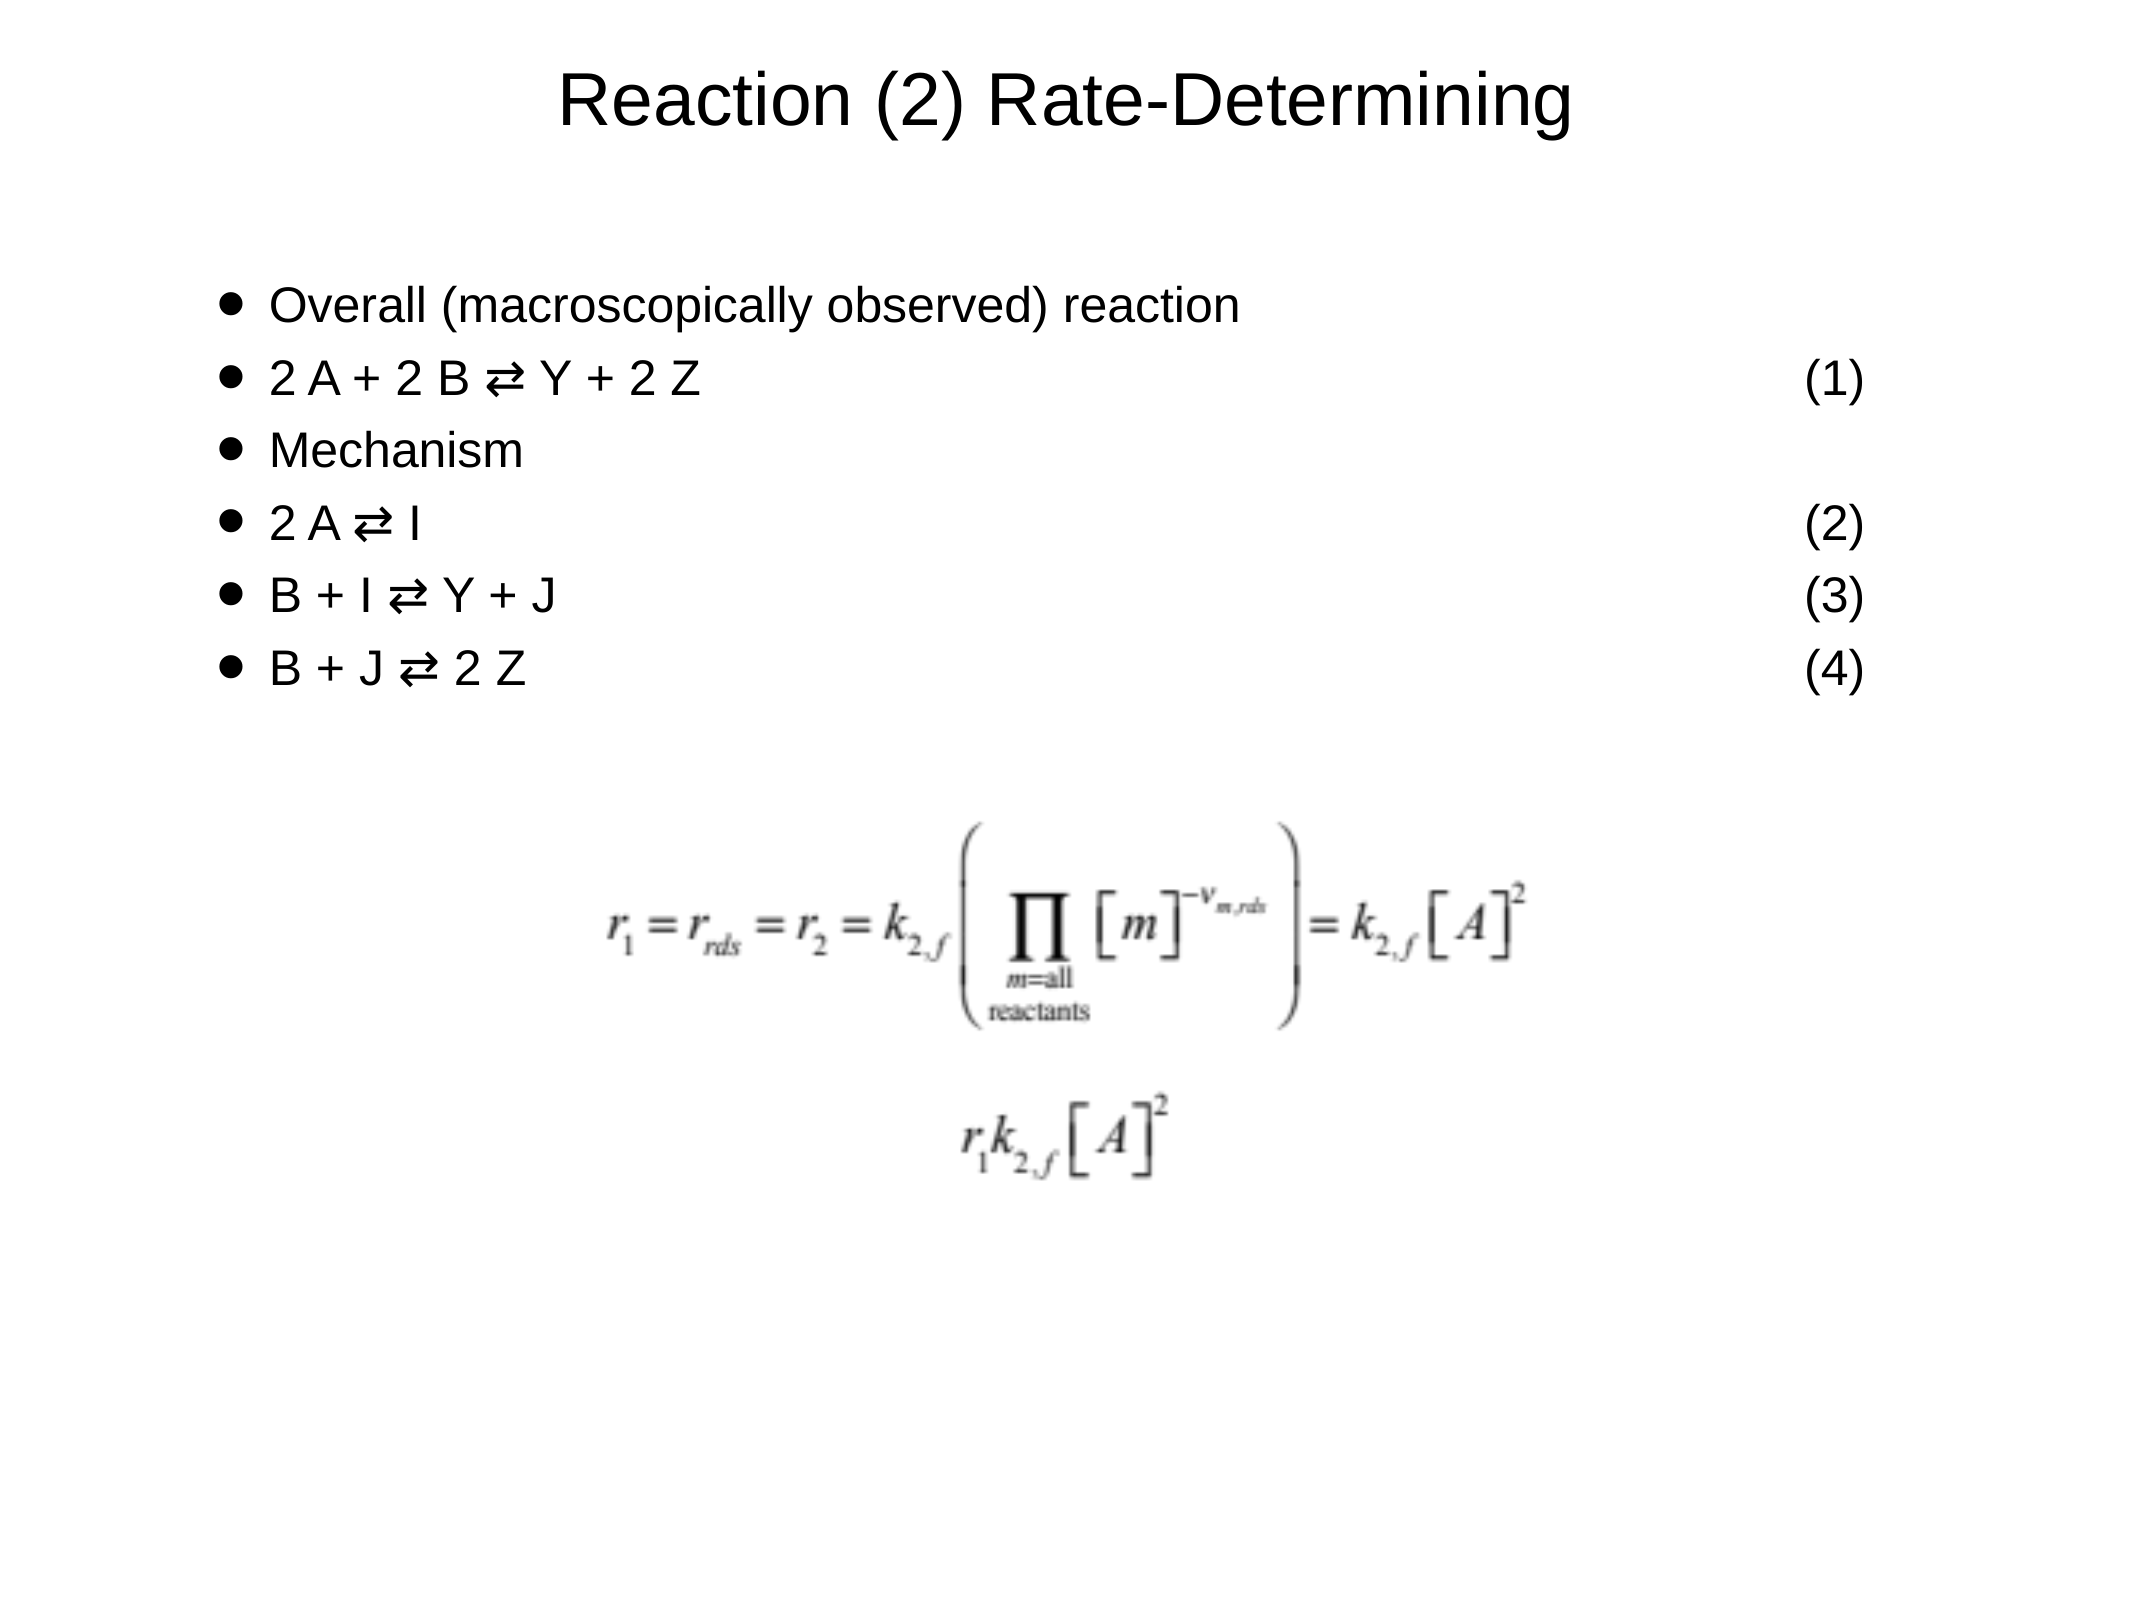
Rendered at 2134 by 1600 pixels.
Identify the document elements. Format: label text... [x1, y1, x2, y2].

list Overall (macroscopically observed) reaction 2 A + 2 B ⇄ Y + 2 Z (1) Mechanism 2 A ⇄ I (2) B + I ⇄ Y + J (3) B + J ⇄ 2 Z (4) [208, 264, 1925, 1463]
picture [956, 1078, 1176, 1185]
title Reaction (2) Rate-Determining [208, 41, 1925, 250]
picture [601, 810, 1532, 1035]
